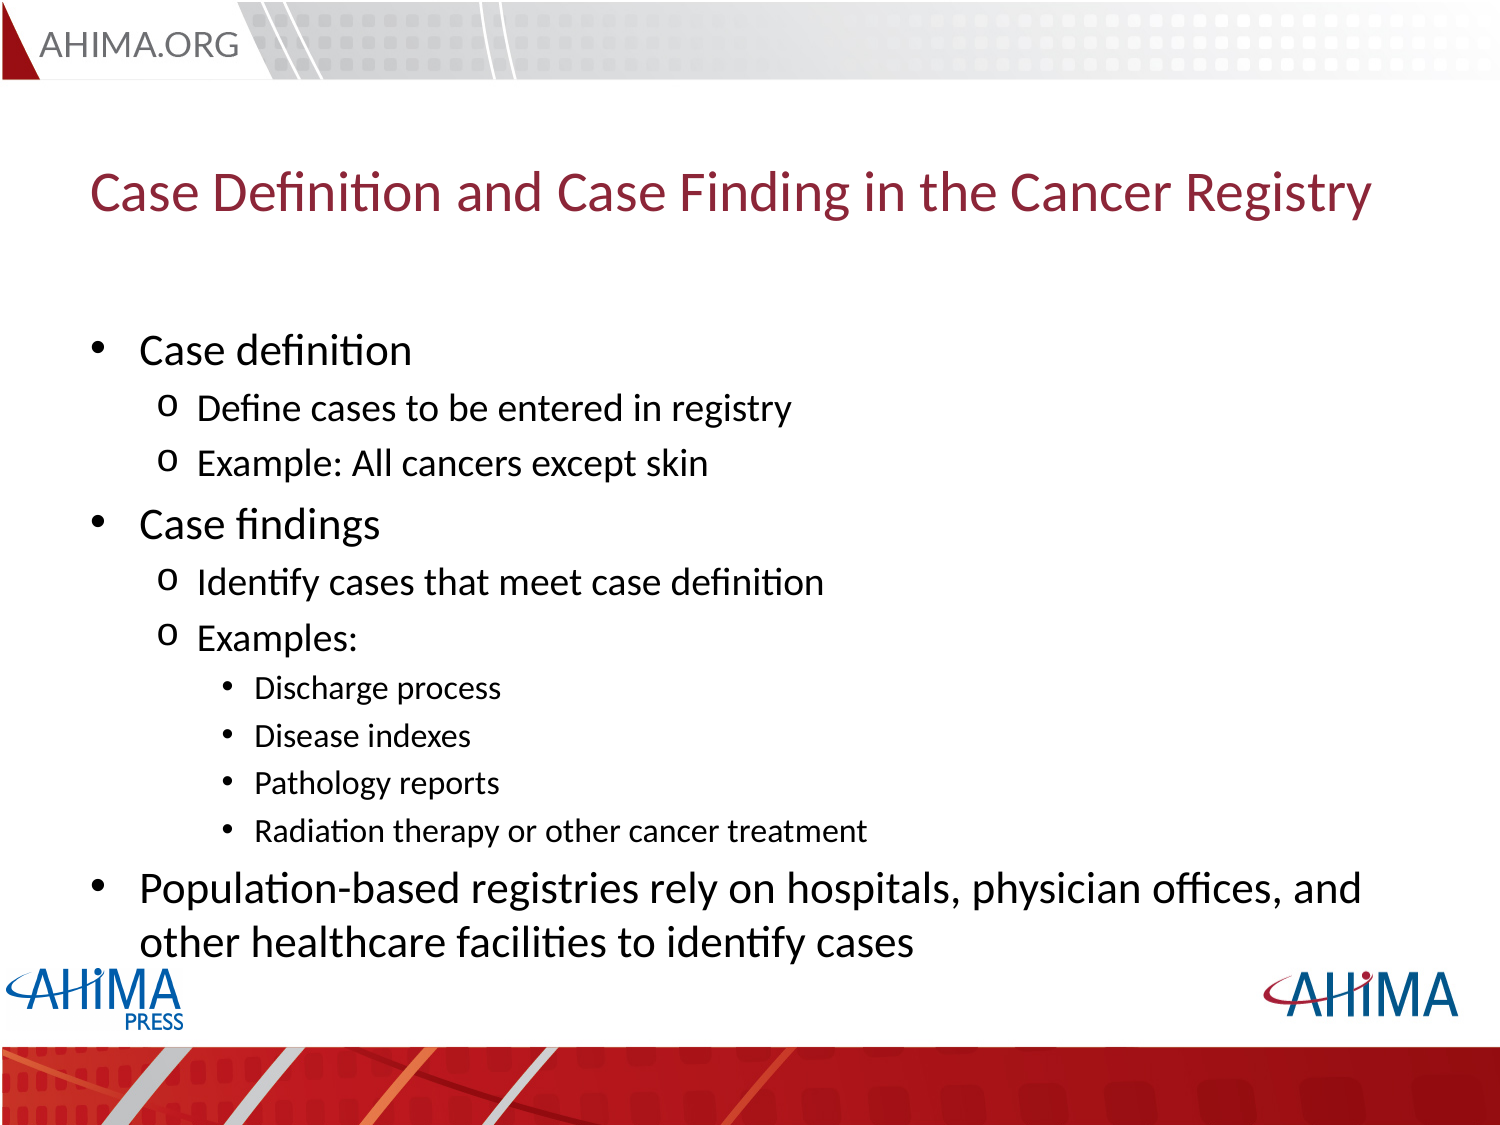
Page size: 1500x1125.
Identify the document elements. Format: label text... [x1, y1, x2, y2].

picture [0, 0, 1500, 1125]
list Case definition Define cases to be entered in registry Example: All cancers except skin Case findings Identify cases that meet case definition Examples: Discharge process Disease indexes Pathology reports Radiation therapy or other cancer treatment Population-based registries rely on hospitals, physician offices, and other healthcare facilities to identify cases [75, 312, 1425, 984]
title Case Definition and Case Finding in the Cancer Registry [75, 115, 1425, 262]
